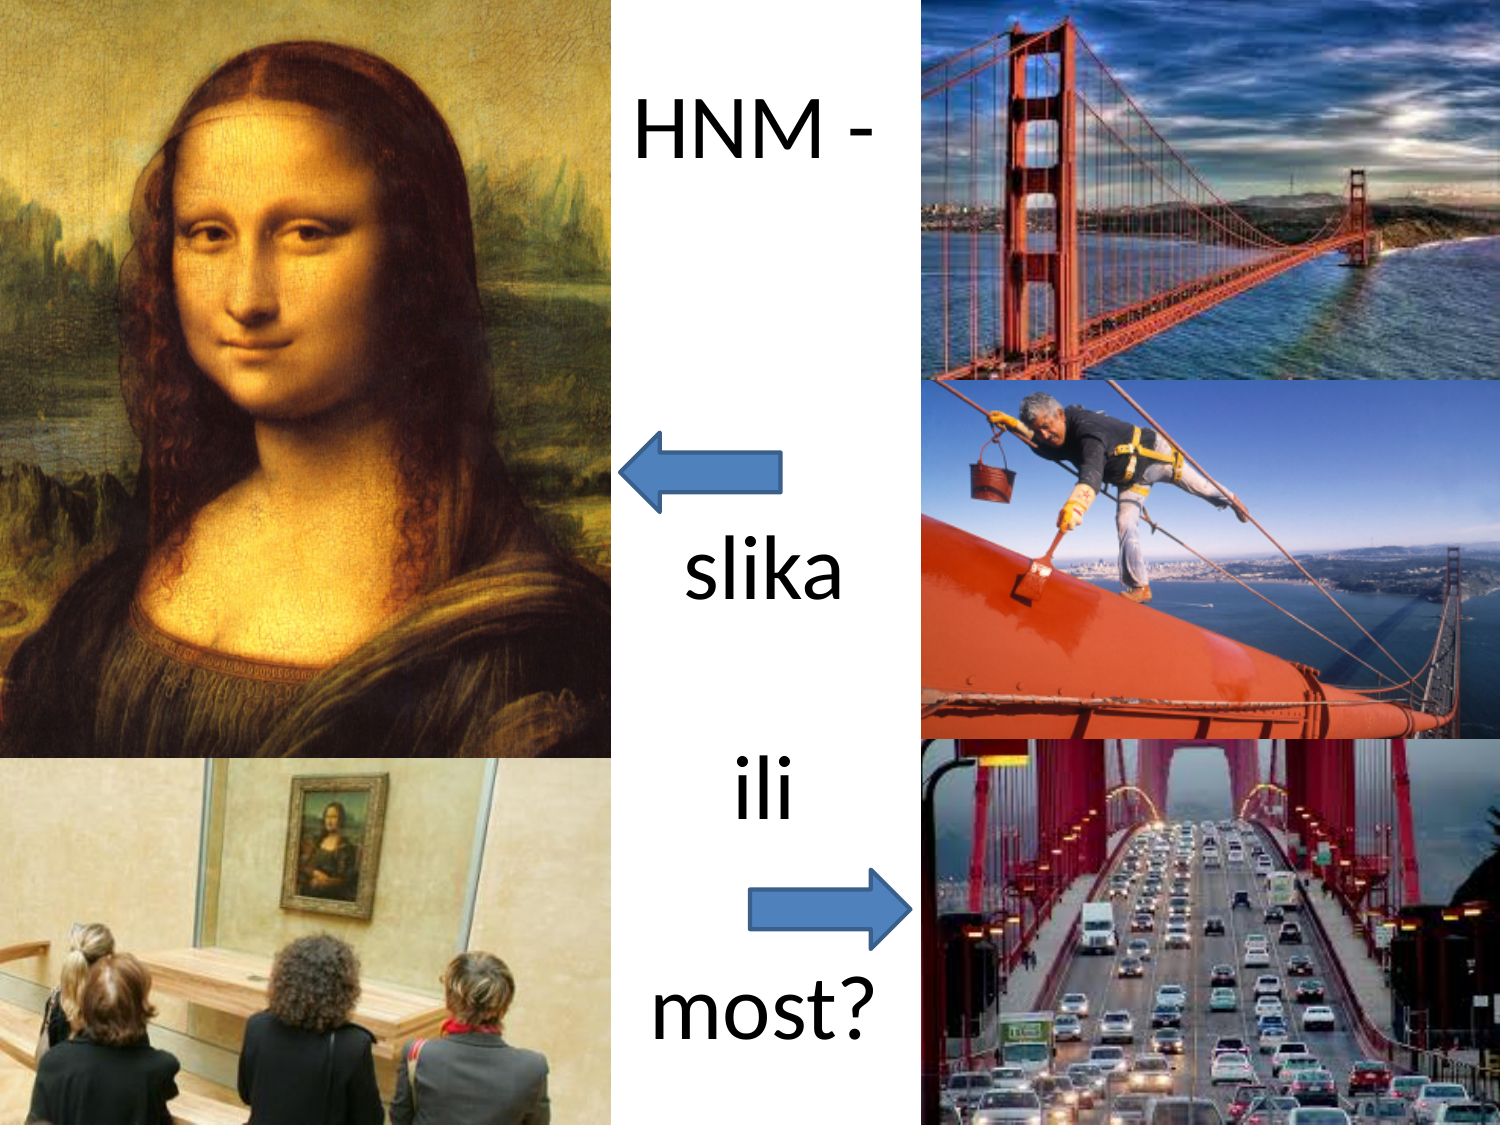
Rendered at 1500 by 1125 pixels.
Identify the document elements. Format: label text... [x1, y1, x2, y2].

picture [0, 0, 611, 1125]
picture [920, 0, 1500, 1125]
text_box [747, 867, 913, 952]
text_box [617, 430, 783, 515]
text_box HNM - slika ili most? [612, 0, 918, 1125]
